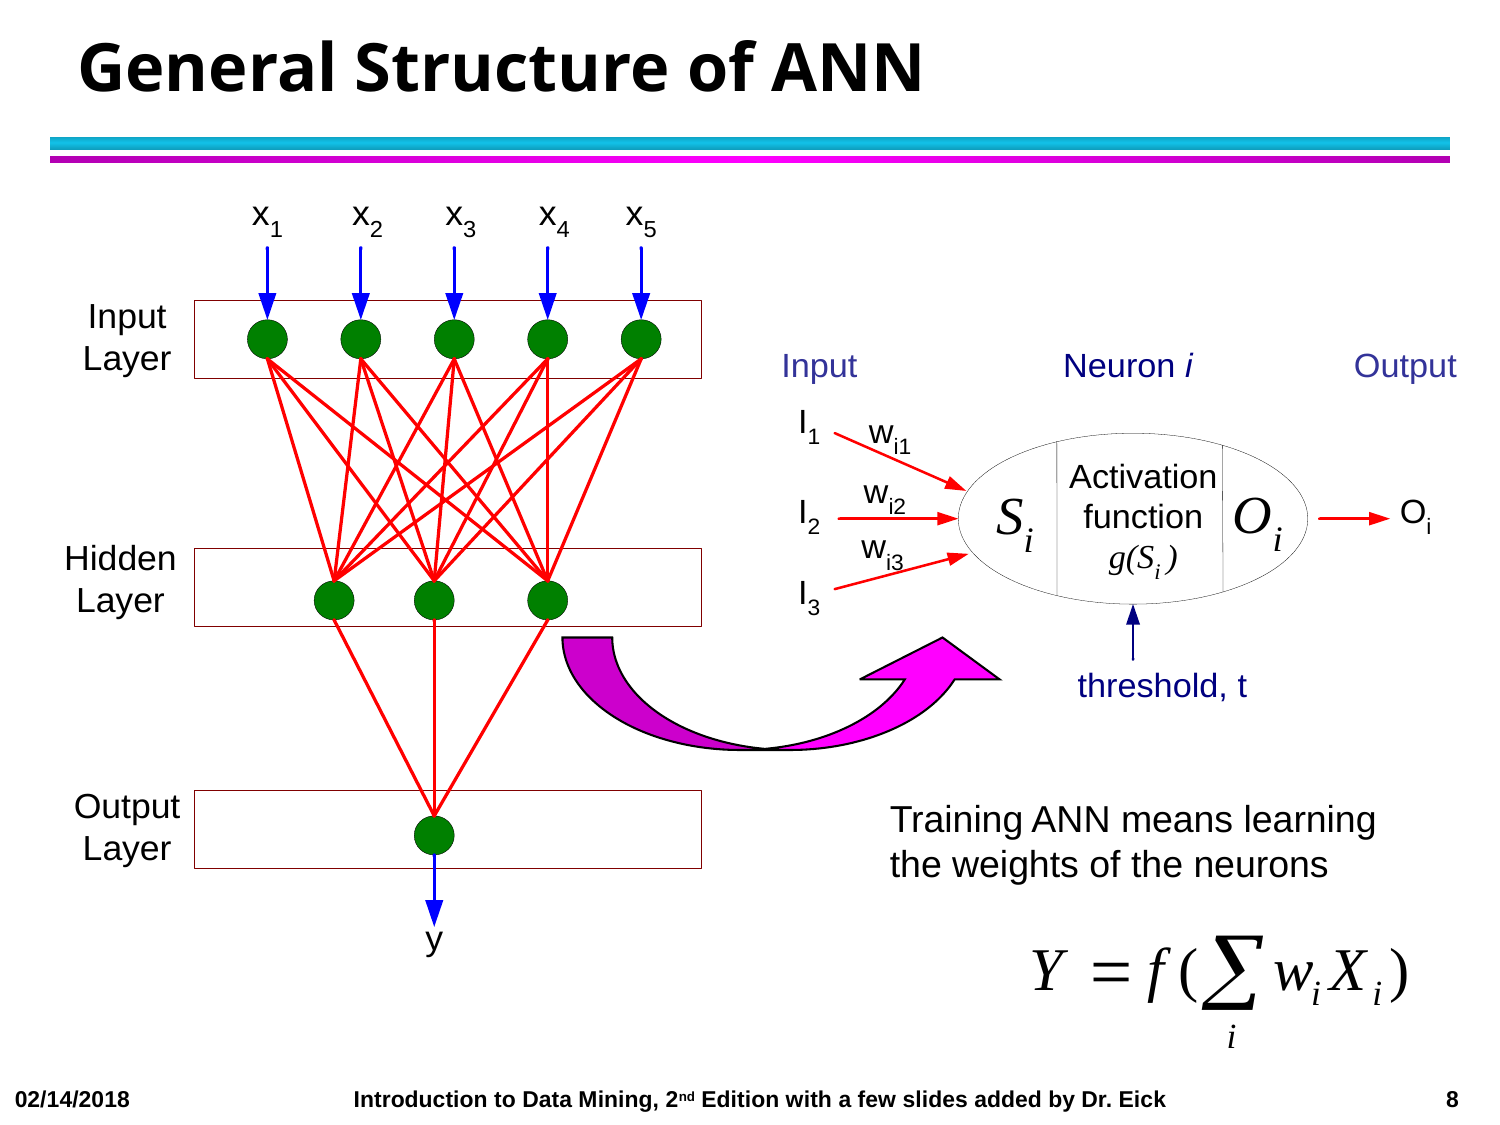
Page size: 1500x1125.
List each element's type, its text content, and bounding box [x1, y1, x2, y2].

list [62, 187, 704, 963]
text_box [1024, 924, 1420, 1062]
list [749, 324, 1476, 729]
text_box [707, 737, 870, 751]
text_box Training ANN means learning the weights of the neurons [875, 787, 1450, 893]
title General Structure of ANN [62, 24, 1421, 113]
